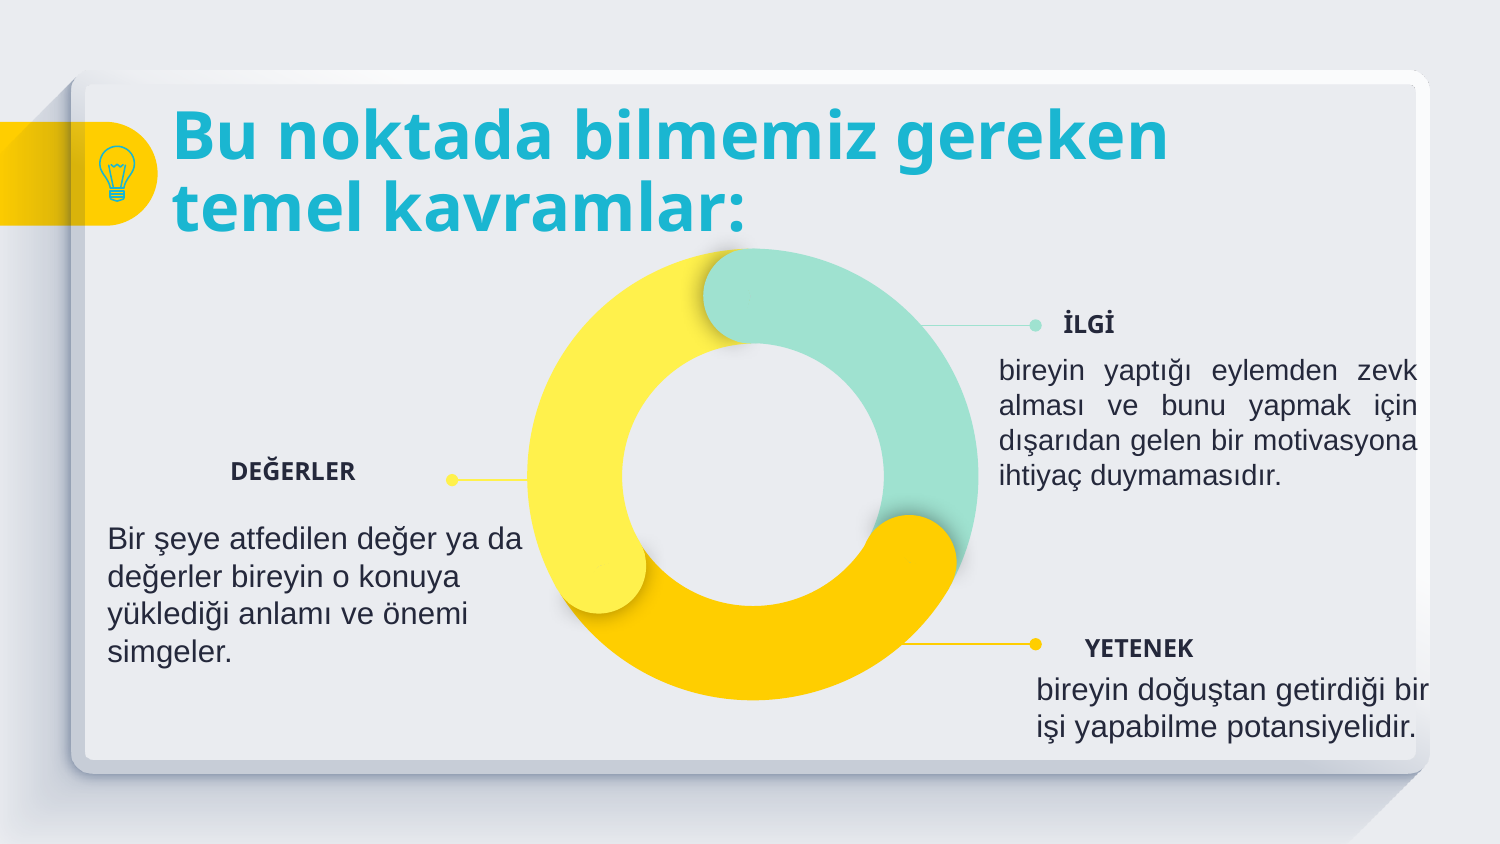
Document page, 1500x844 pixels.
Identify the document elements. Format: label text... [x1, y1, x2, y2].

picture [0, 0, 1500, 844]
text_box bireyin yaptığı eylemden zevk alması ve bunu yapmak için dışarıdan gelen bir motivasyona ihtiyaç duymamasıdır. [1347, 343, 1433, 499]
title Bu noktada bilmemiz gereken temel kavramlar: [171, 121, 1354, 226]
text_box bireyin doğuştan getirdiği bir işi yapabilme potansiyelidir. [1021, 661, 1456, 752]
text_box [99, 146, 135, 202]
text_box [214, 227, 1343, 705]
text_box Bir şeye atfedilen değer ya da değerler bireyin o konuya yüklediği anlamı ve önemi simgeler. [92, 511, 209, 676]
